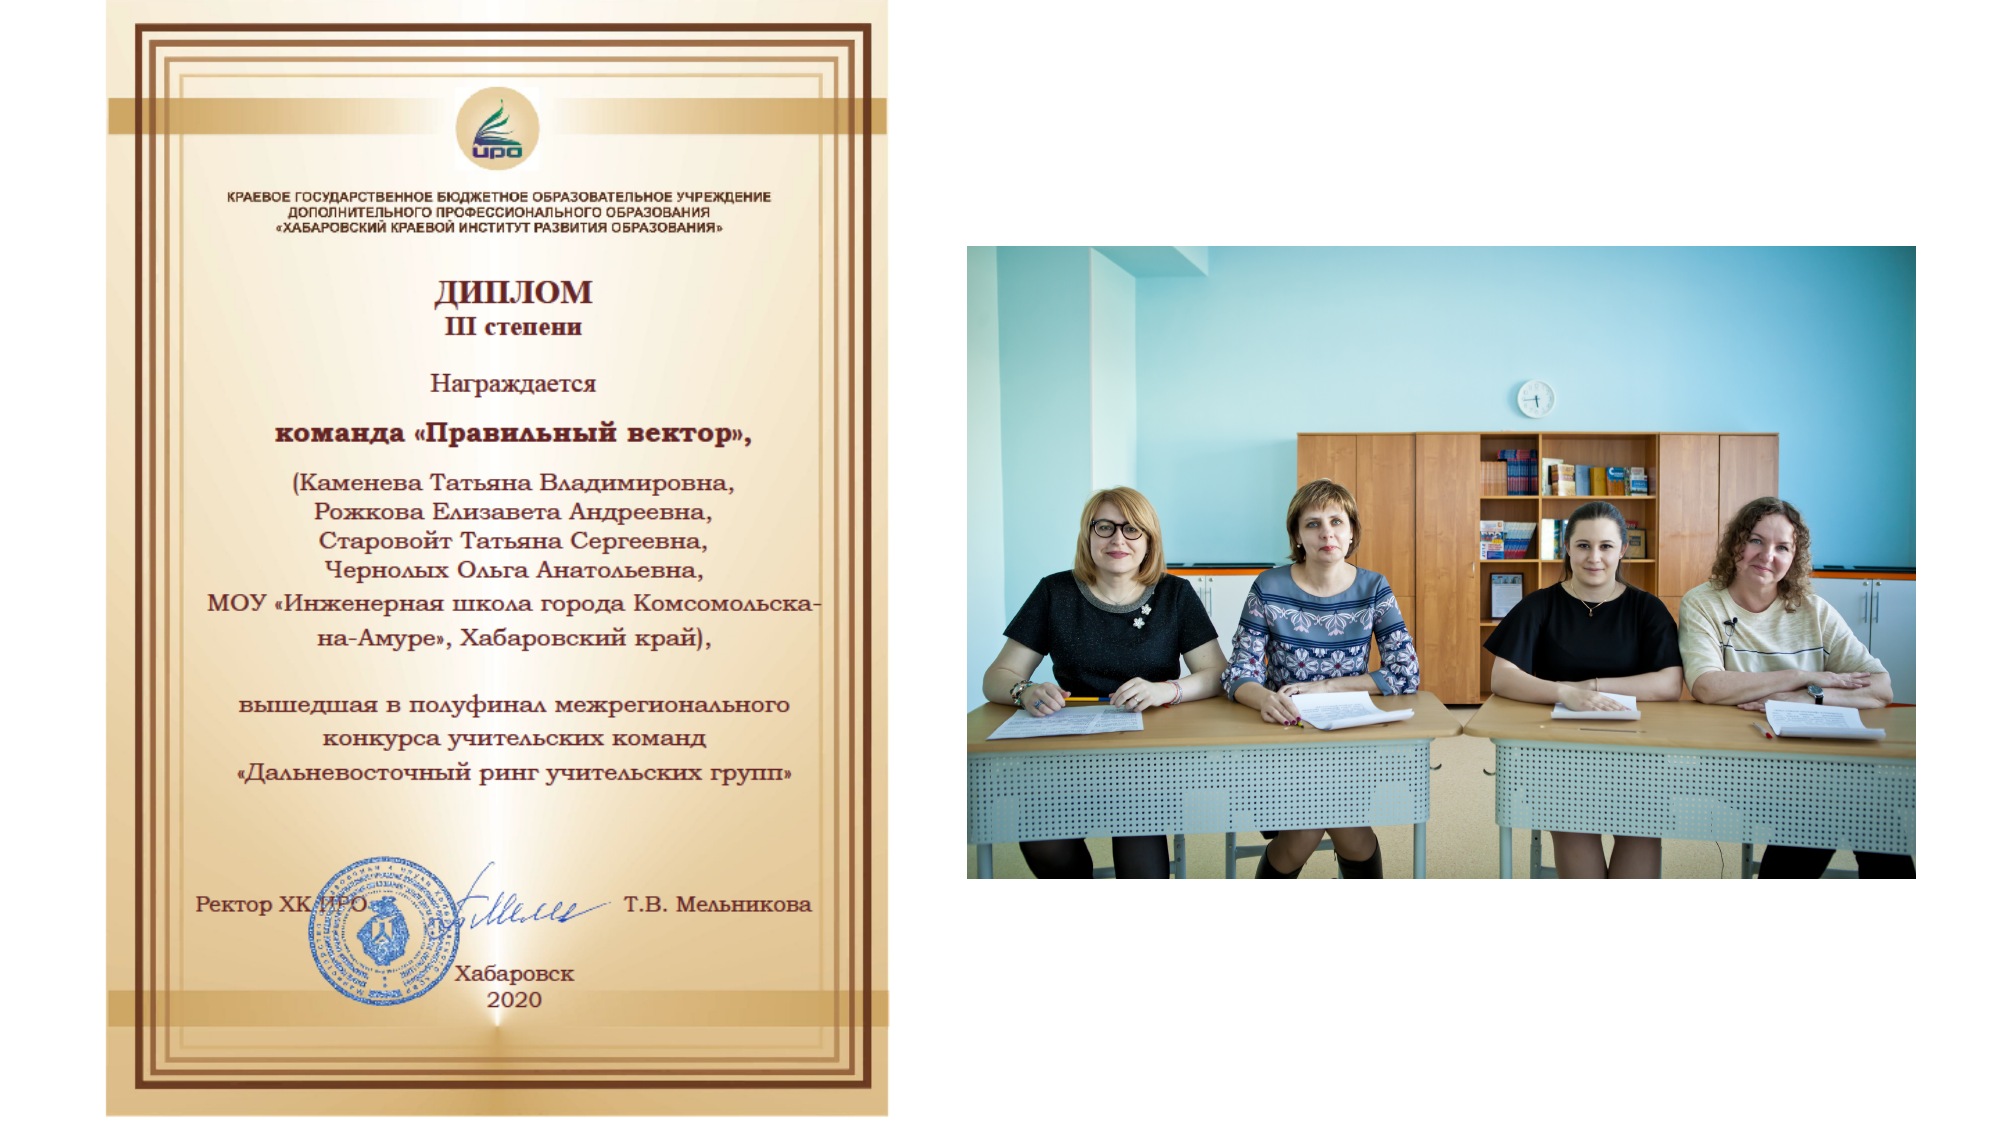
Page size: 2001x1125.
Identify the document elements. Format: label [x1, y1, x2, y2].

text_box [84, 0, 909, 1125]
list [967, 246, 1916, 879]
